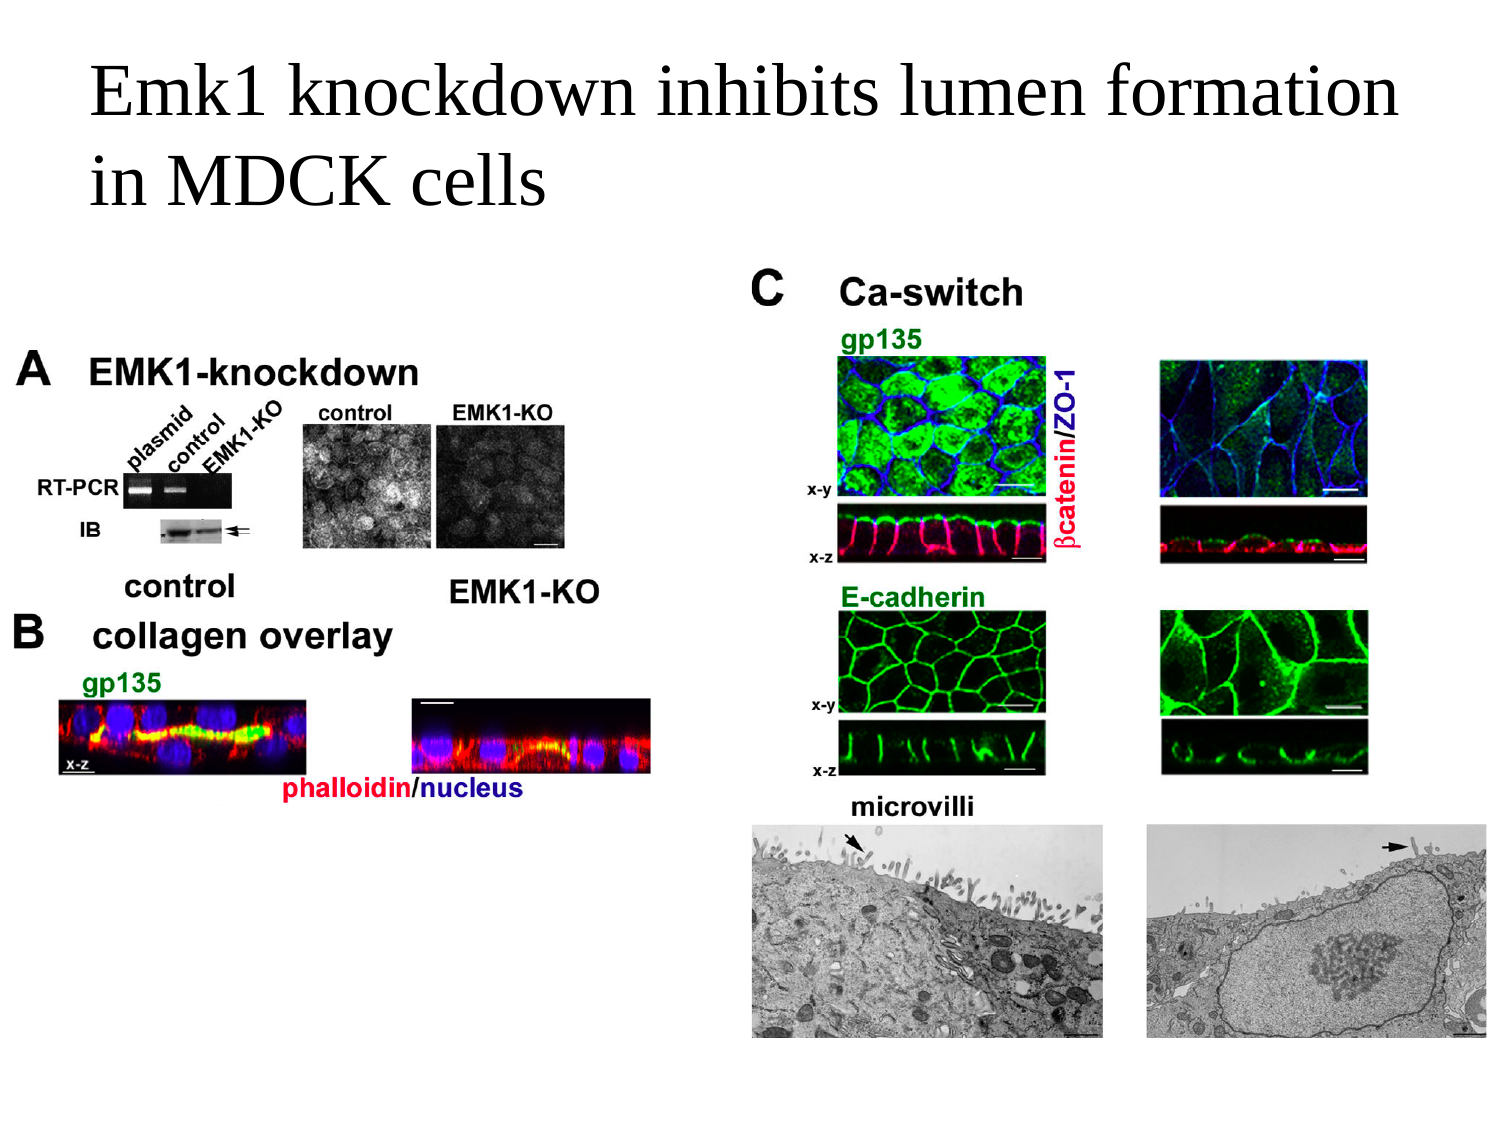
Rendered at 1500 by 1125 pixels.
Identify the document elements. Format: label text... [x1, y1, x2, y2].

text_box Emk1 knockdown inhibits lumen formation in MDCK cells [74, 32, 1438, 228]
picture [12, 349, 725, 806]
picture [751, 262, 1487, 1038]
